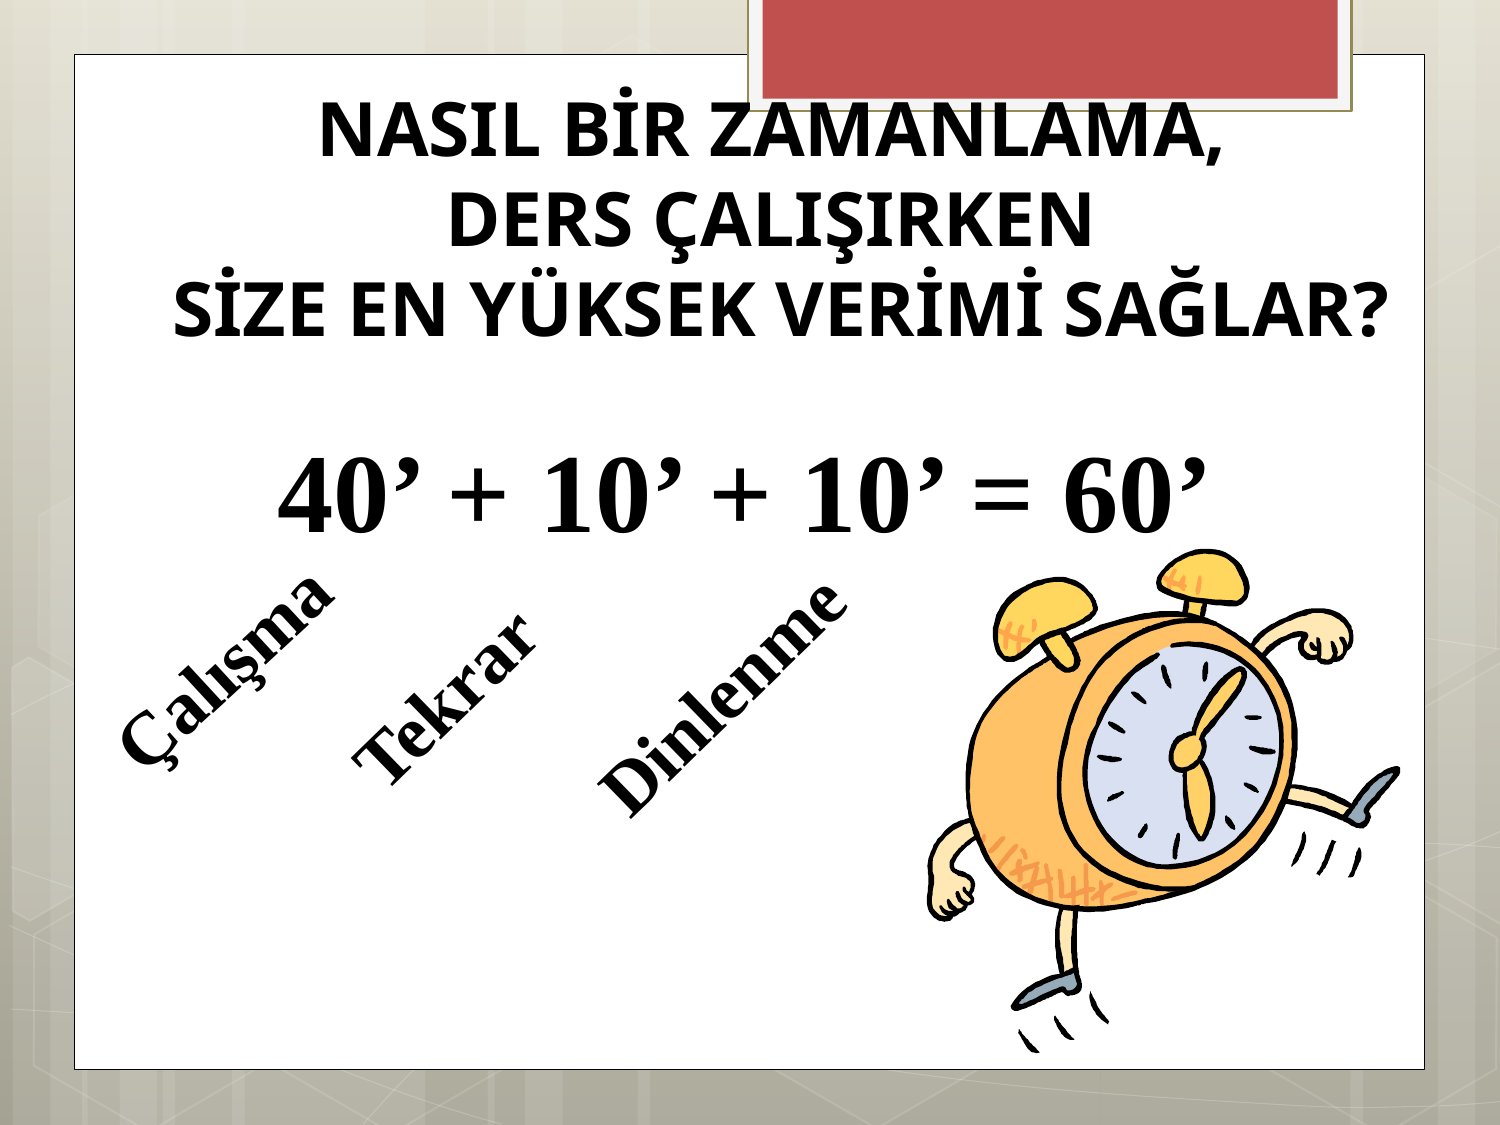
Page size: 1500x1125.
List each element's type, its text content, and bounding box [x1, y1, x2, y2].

picture [920, 537, 1412, 1065]
text_box Dinlenme [561, 536, 878, 848]
text_box 40’ + 10’ + 10’ = 60’ [262, 412, 1388, 563]
text_box Çalışma [78, 527, 364, 803]
text_box NASIL BİR ZAMANLAMA, DERS ÇALIŞIRKEN SİZE EN YÜKSEK VERİMİ SAĞLAR? [157, 73, 1405, 359]
text_box Tekrar [316, 570, 571, 821]
